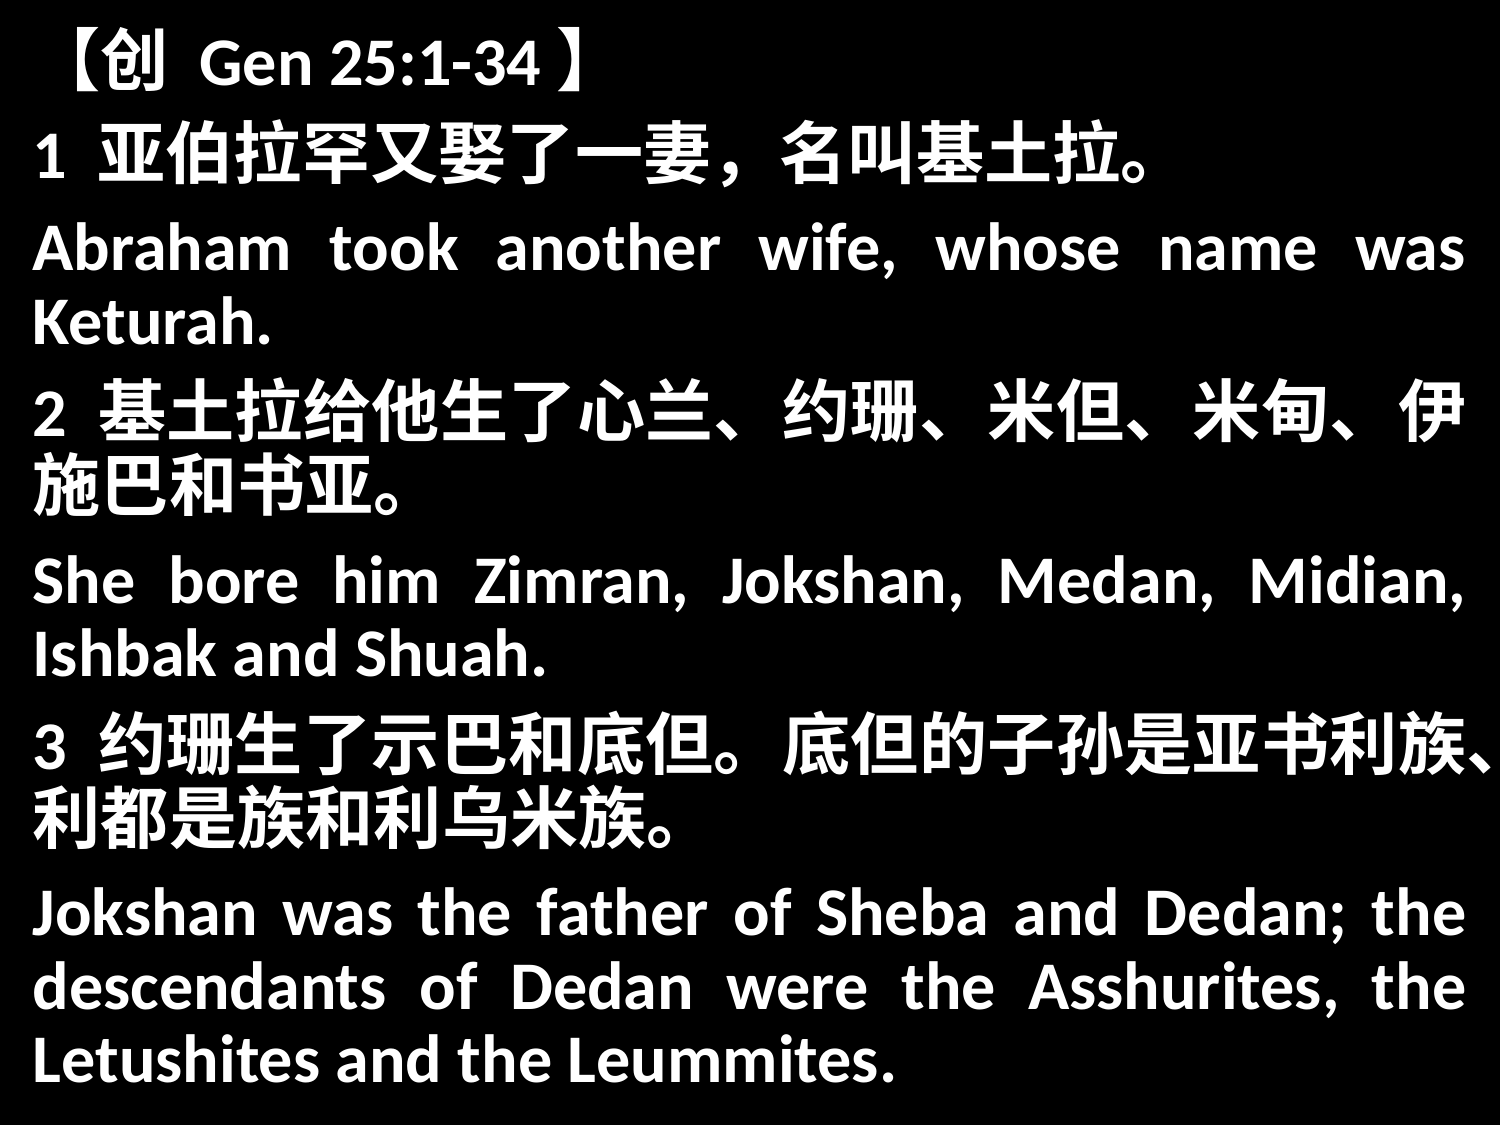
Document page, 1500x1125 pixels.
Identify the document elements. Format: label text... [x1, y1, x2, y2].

list 【创 Gen 25:1-34】 1 亚伯拉罕又娶了一妻，名叫基土拉。 Abraham took another wife, whose name was Keturah. 2 基土拉给他生了心兰、约珊、米但、米甸、伊施巴和书亚。 She bore him Zimran, Jokshan, Medan, Midian, Ishbak and Shuah. 3 约珊生了示巴和底但。底但的子孙是亚书利族、利都是族和利乌米族。 Jokshan was the father of Sheba and Dedan; the descendants of Dedan were the Asshurites, the Letushites and the Leummites. [17, 19, 1483, 1106]
